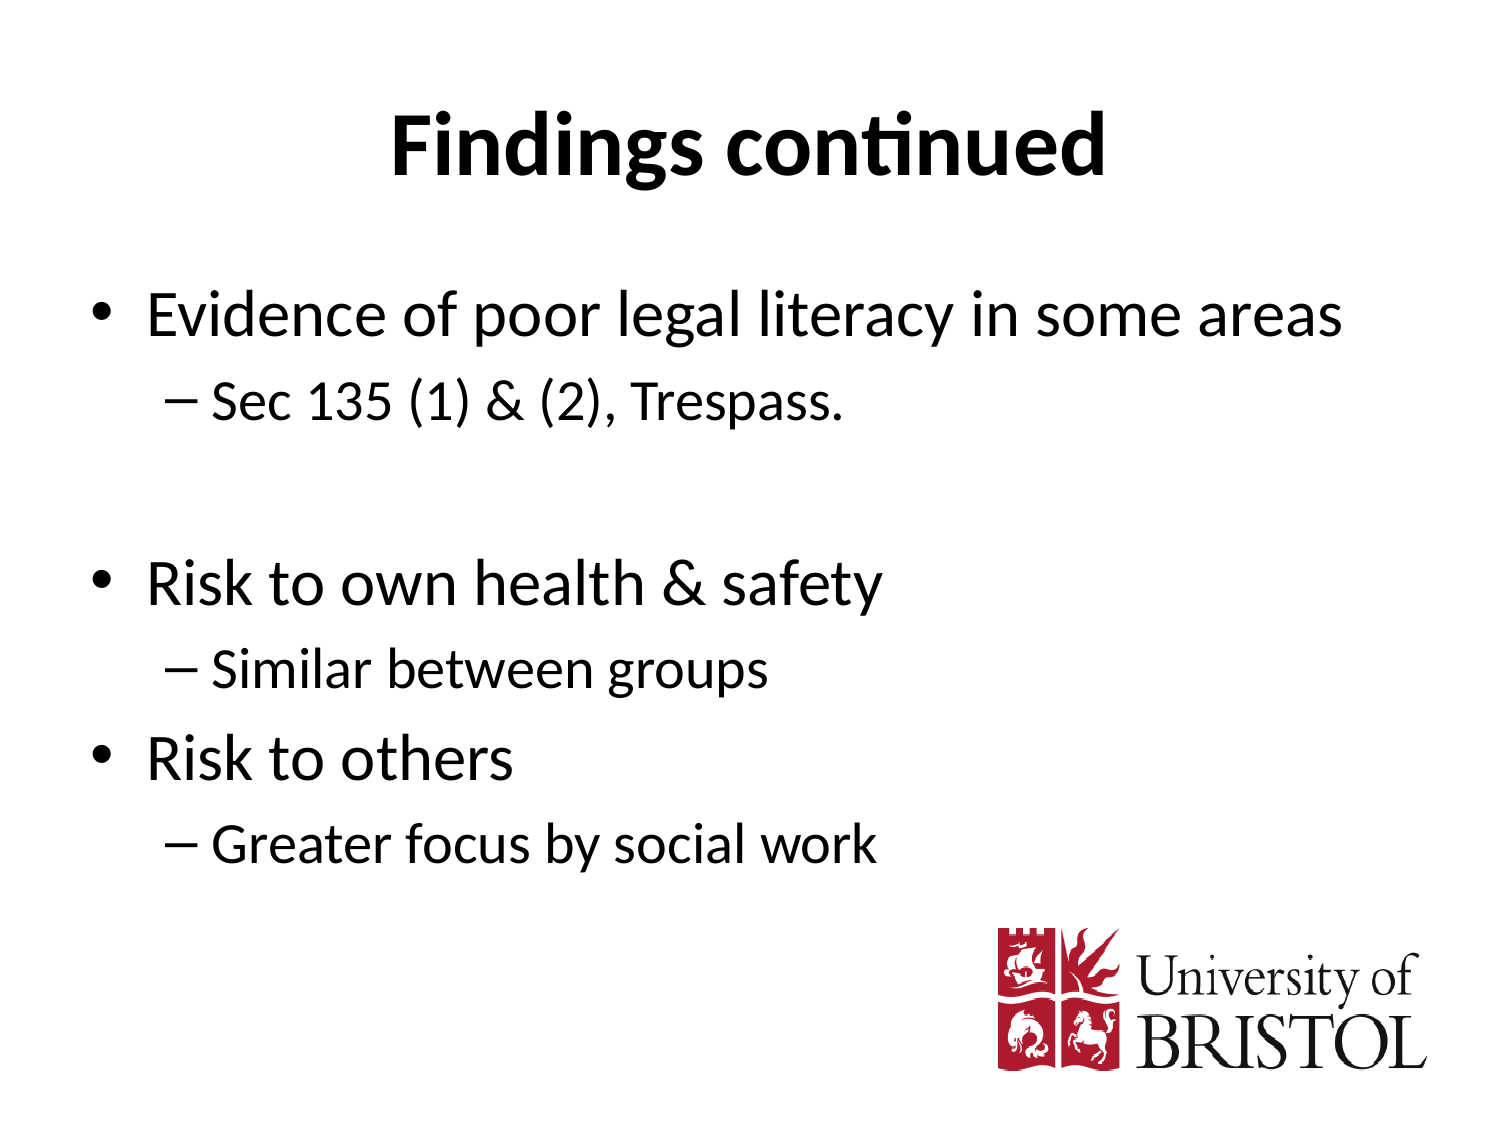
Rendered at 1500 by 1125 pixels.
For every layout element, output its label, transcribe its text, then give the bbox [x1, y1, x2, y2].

list Evidence of poor legal literacy in some areas Sec 135 (1) & (2), Trespass. Risk to own health & safety Similar between groups Risk to others Greater focus by social work [75, 262, 1425, 1005]
picture [997, 928, 1427, 1071]
title Findings continued [75, 45, 1425, 233]
